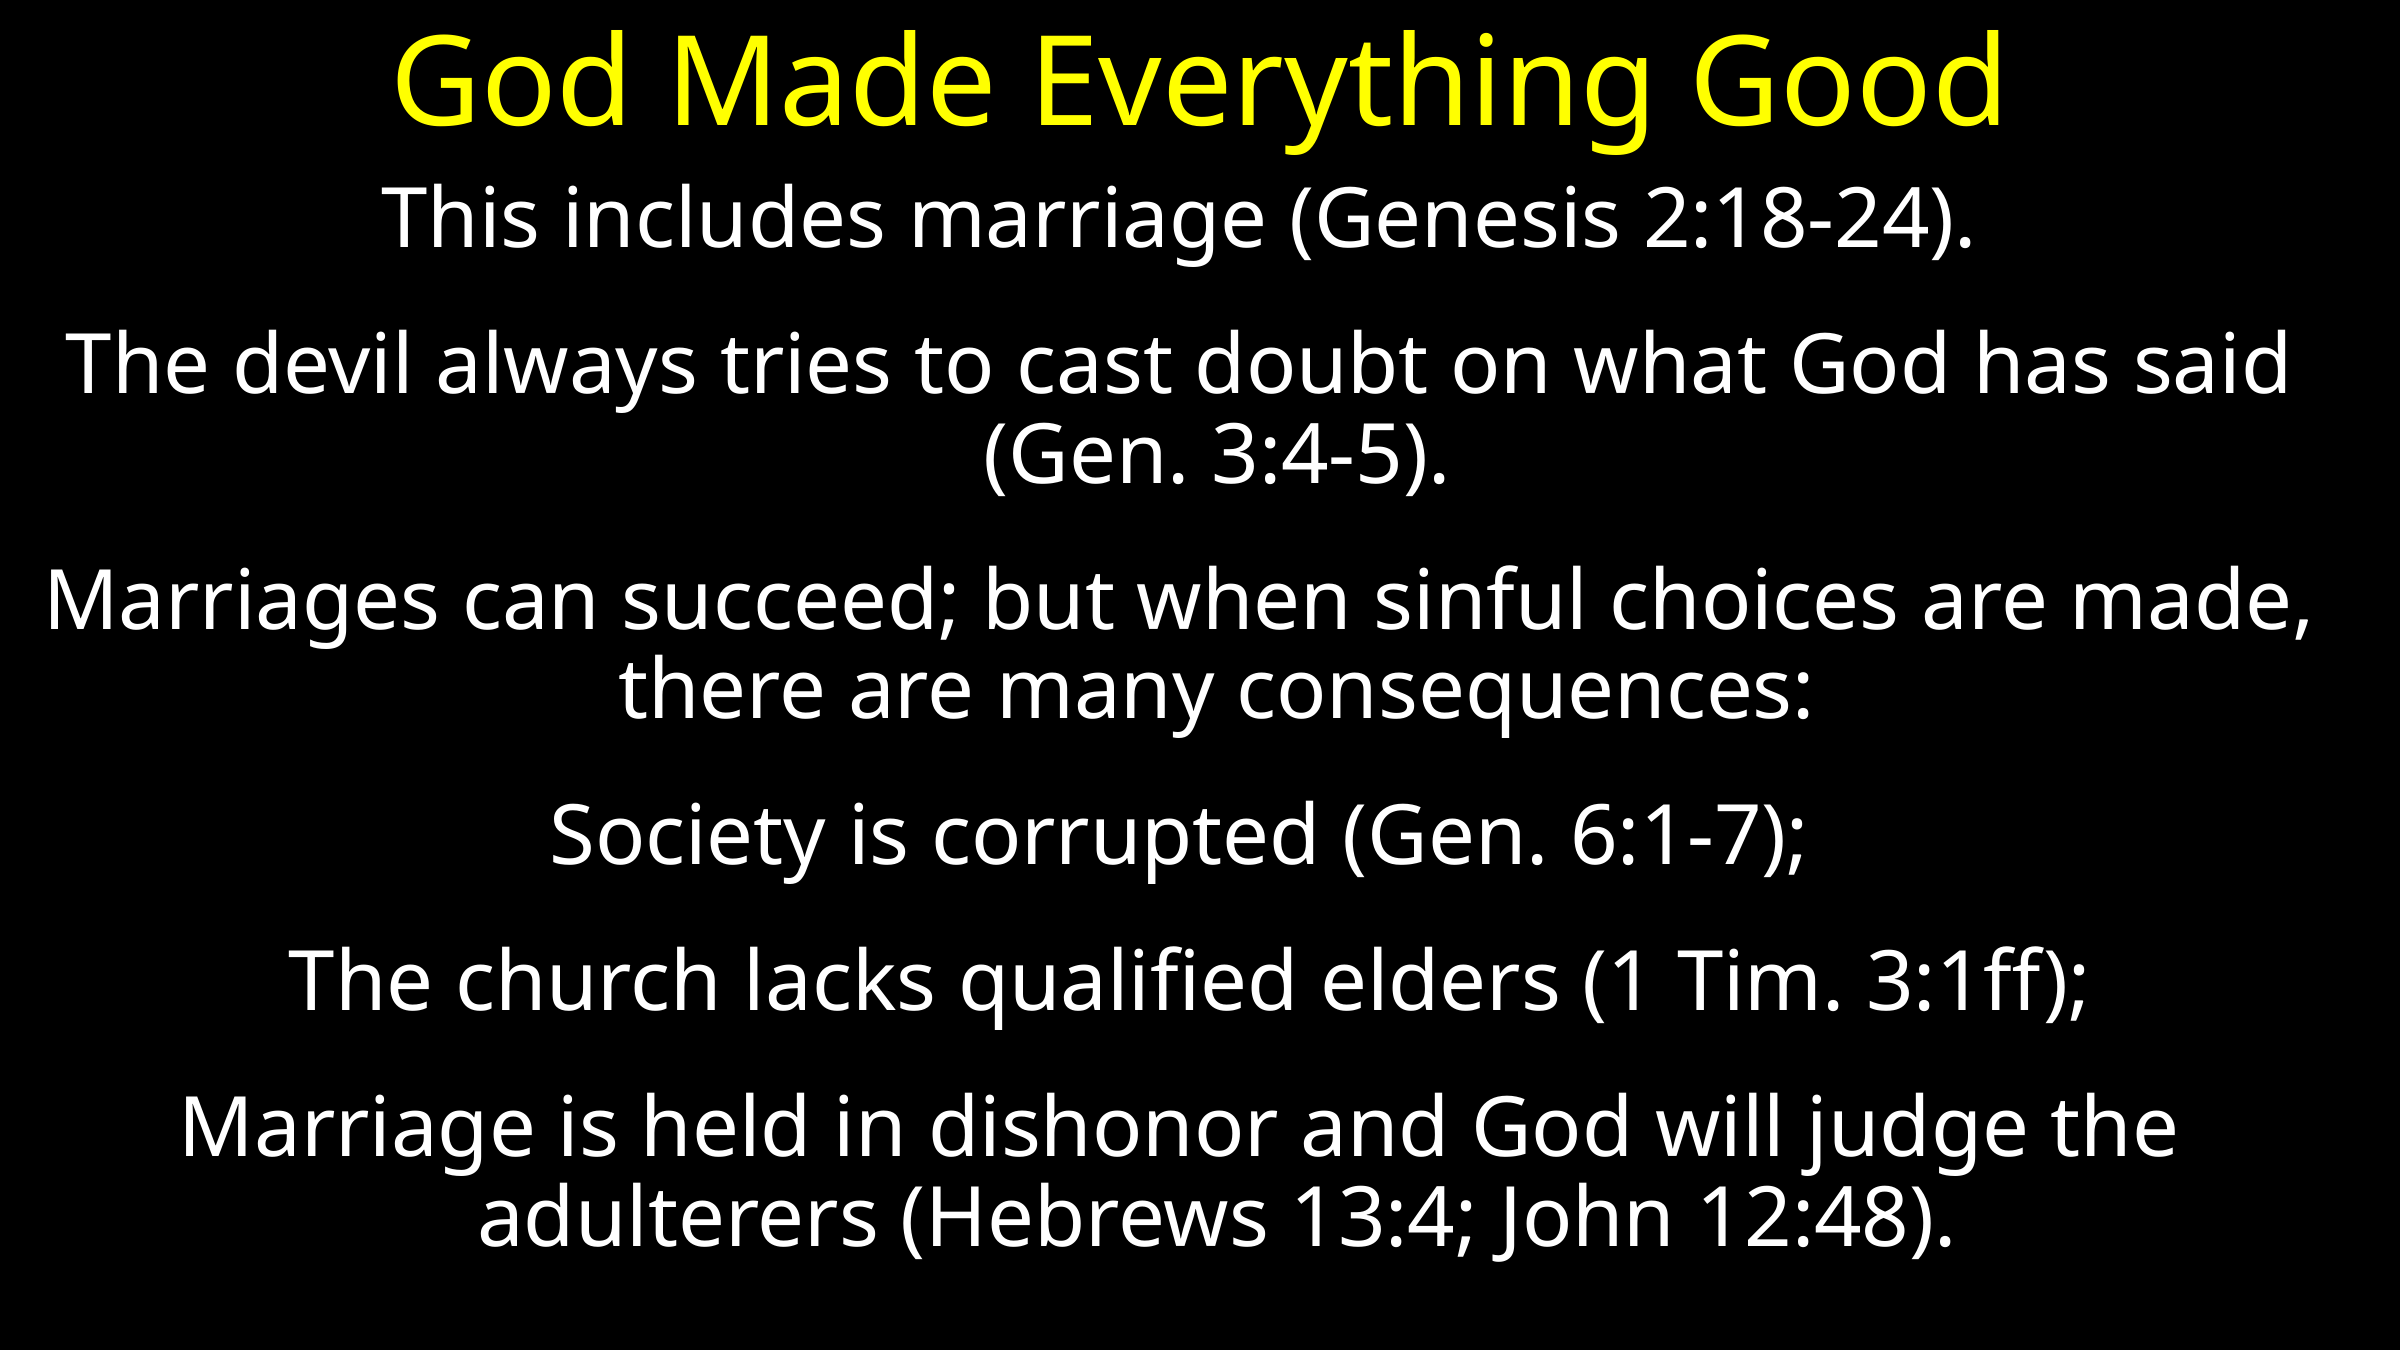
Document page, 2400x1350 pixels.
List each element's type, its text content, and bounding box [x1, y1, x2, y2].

title God Made Everything Good [0, 0, 2400, 150]
list This includes marriage (Genesis 2:18-24). The devil always tries to cast doubt on what God has said (Gen. 3:4-5). Marriages can succeed; but when sinful choices are made, there are many consequences: Society is corrupted (Gen. 6:1-7); The church lacks qualified elders (1 Tim. 3:1ff); Marriage is held in dishonor and God will judge the adulterers (Hebrews 13:4; John 12:48). [0, 165, 2360, 1350]
